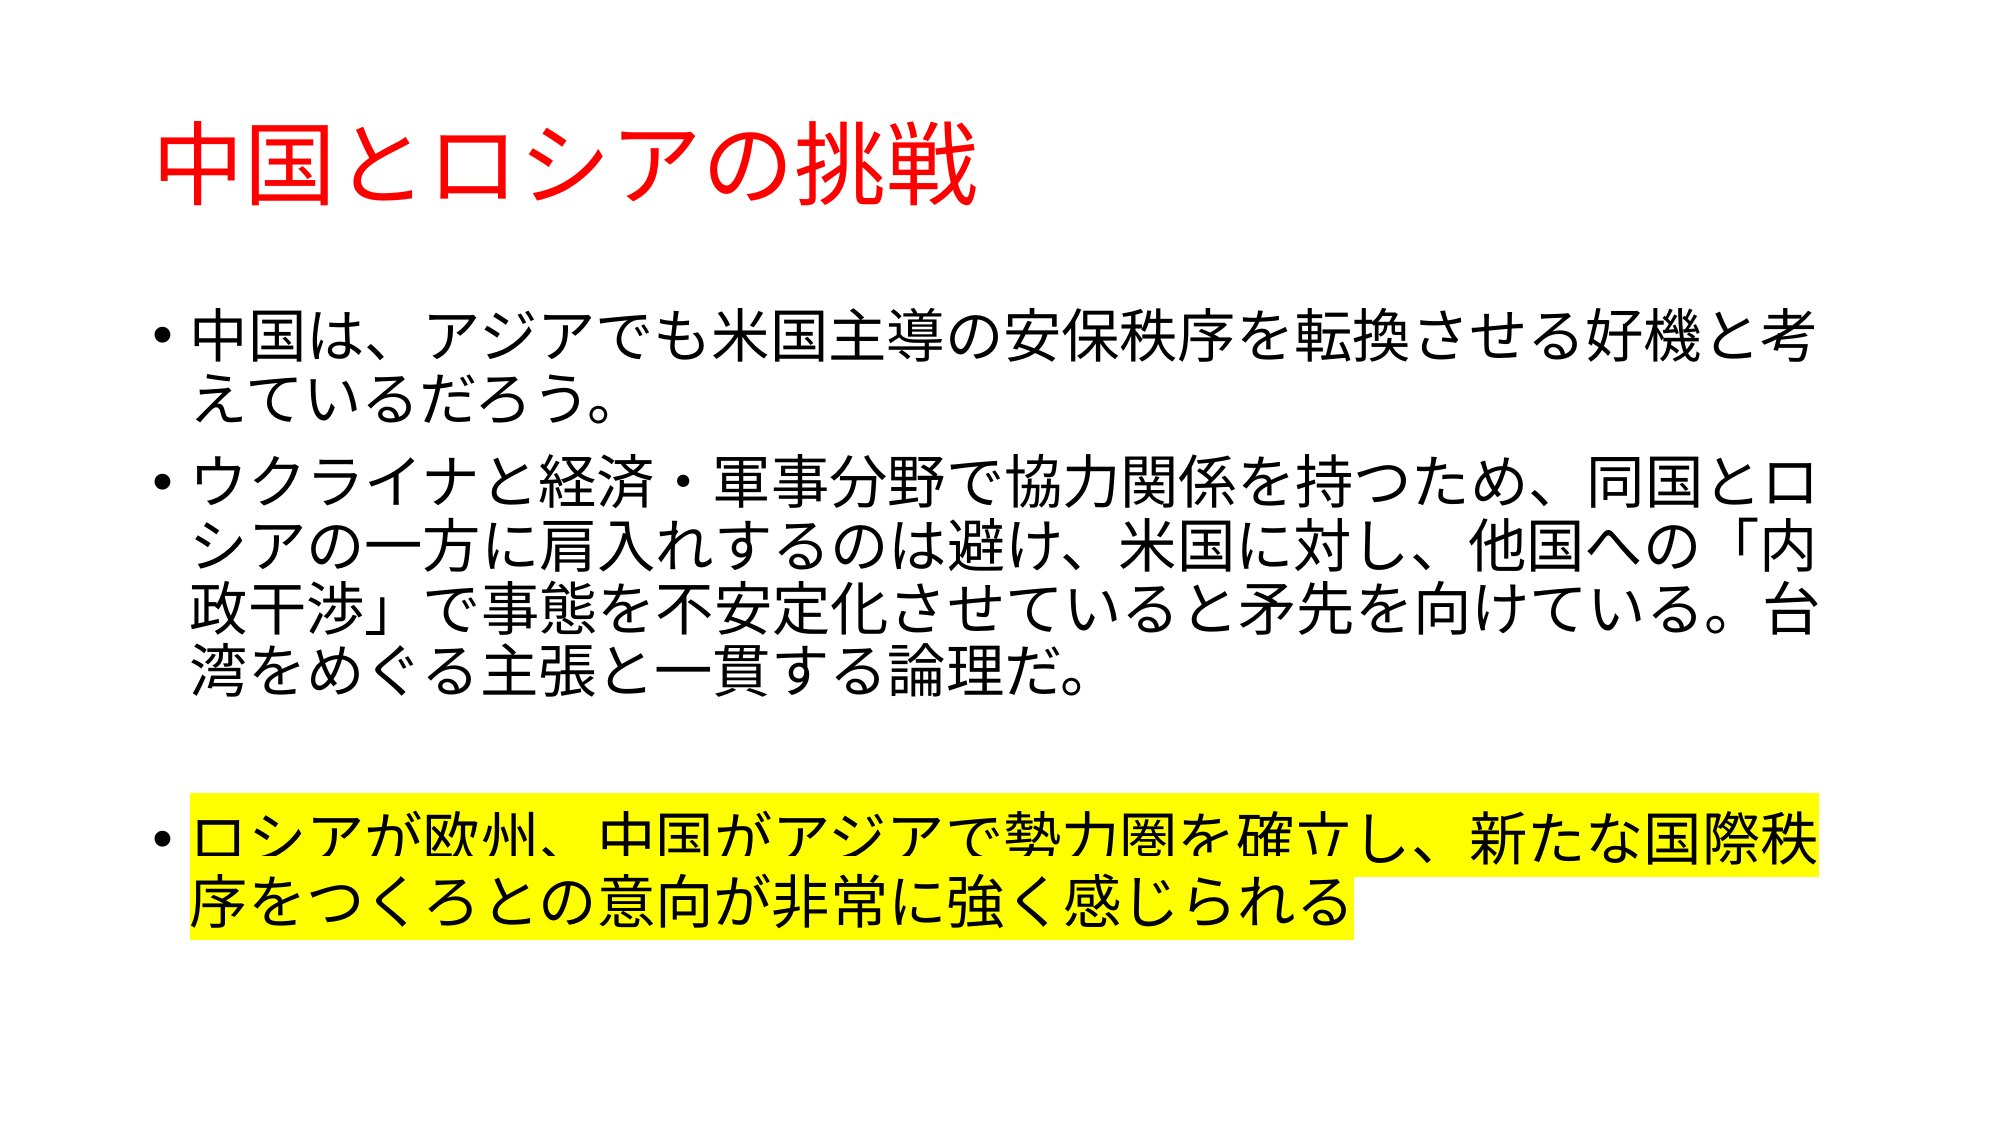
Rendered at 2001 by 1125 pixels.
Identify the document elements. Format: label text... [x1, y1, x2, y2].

list 中国は、アジアでも米国主導の安保秩序を転換させる好機と考えているだろう。 ウクライナと経済・軍事分野で協力関係を持つため、同国とロシアの一方に肩入れするのは避け、米国に対し、他国への「内政干渉」で事態を不安定化させていると矛先を向けている。台湾をめぐる主張と一貫する論理だ。 ロシアが欧州、中国がアジアで勢力圏を確立し、新たな国際秩序をつくろとの意向が非常に強く感じられる [137, 299, 1863, 1014]
title 中国とロシアの挑戦 [137, 59, 1863, 278]
